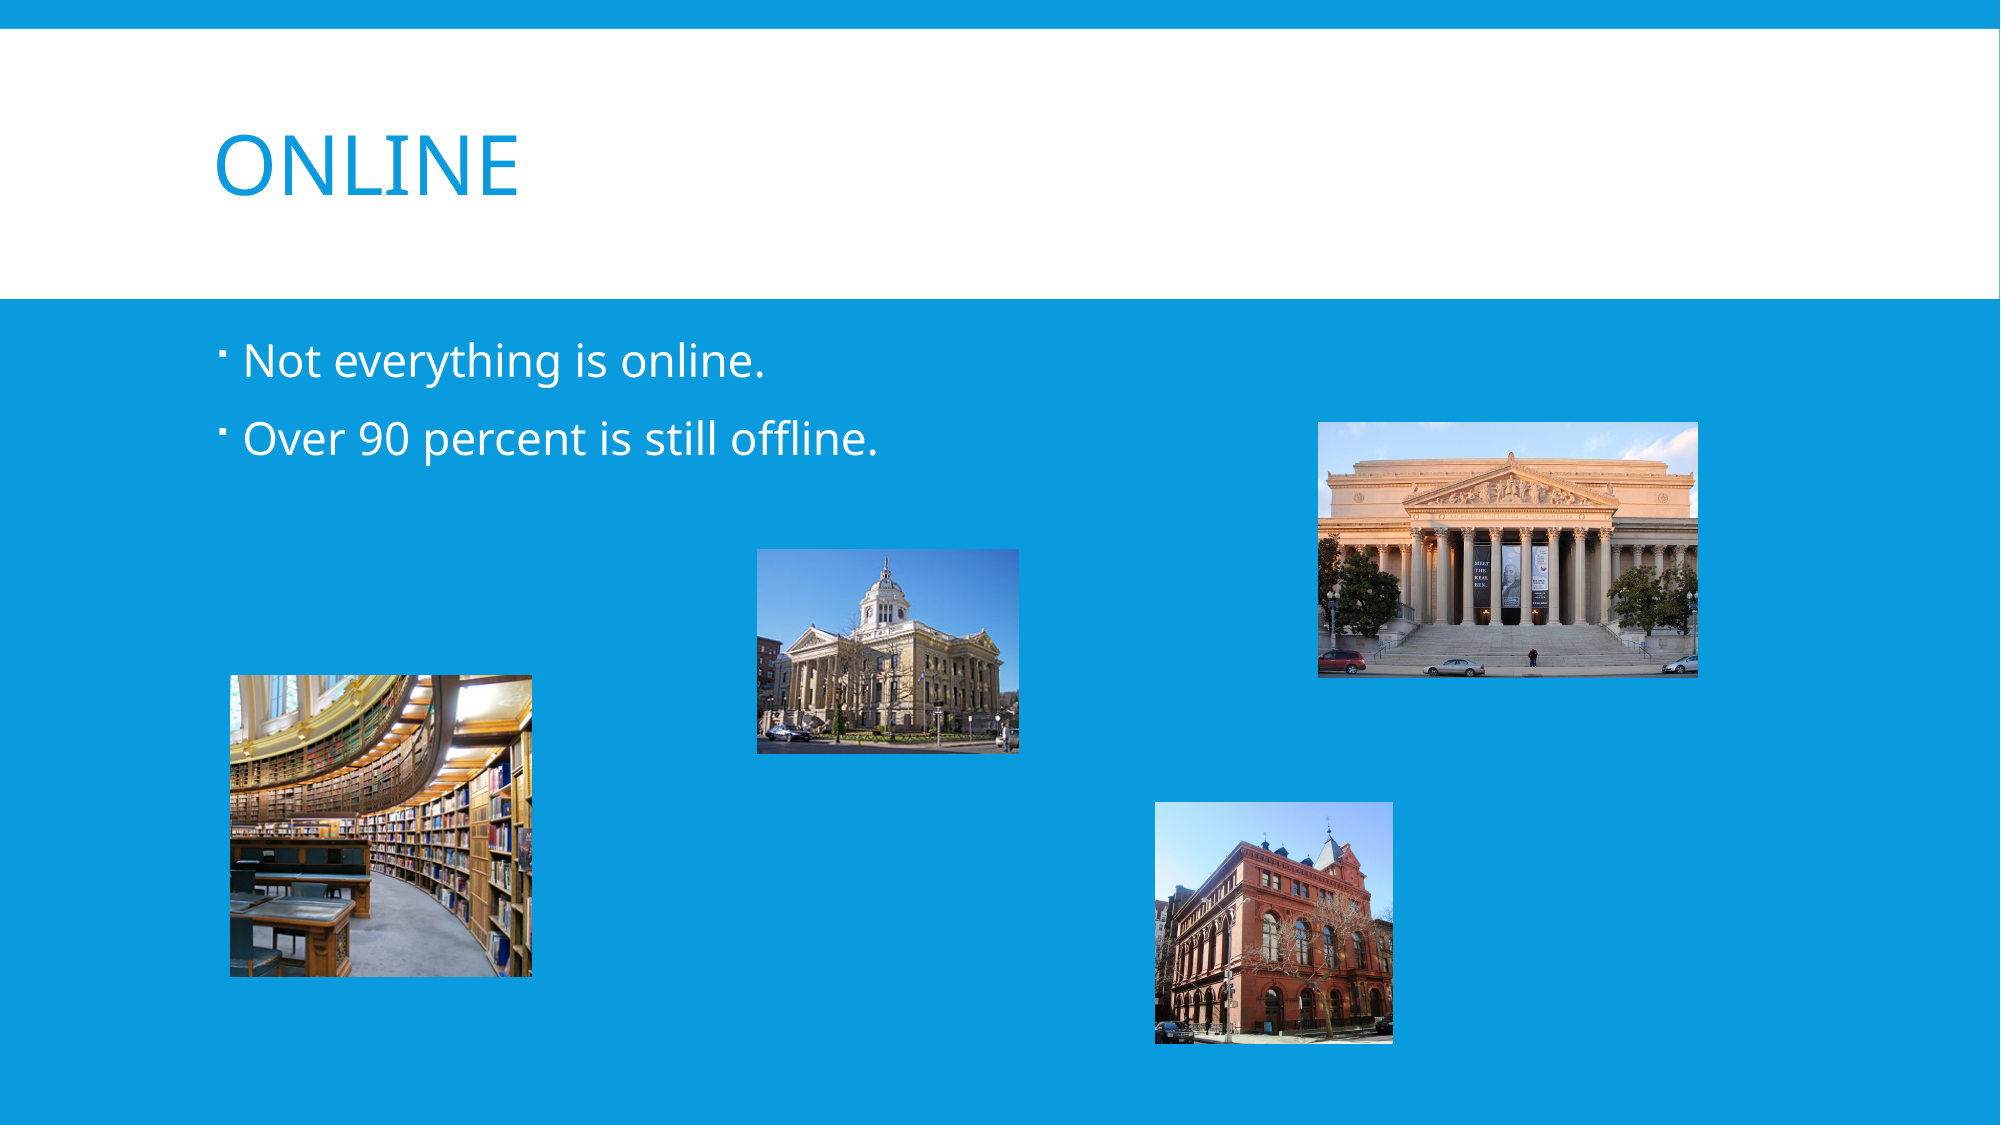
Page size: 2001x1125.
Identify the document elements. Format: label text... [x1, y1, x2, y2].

list Not everything is online. Over 90 percent is still offline. [197, 329, 1803, 1020]
title Online [197, 46, 1803, 295]
picture [231, 676, 531, 976]
picture [1319, 423, 1697, 677]
picture [1156, 803, 1392, 1043]
picture [758, 550, 1018, 753]
